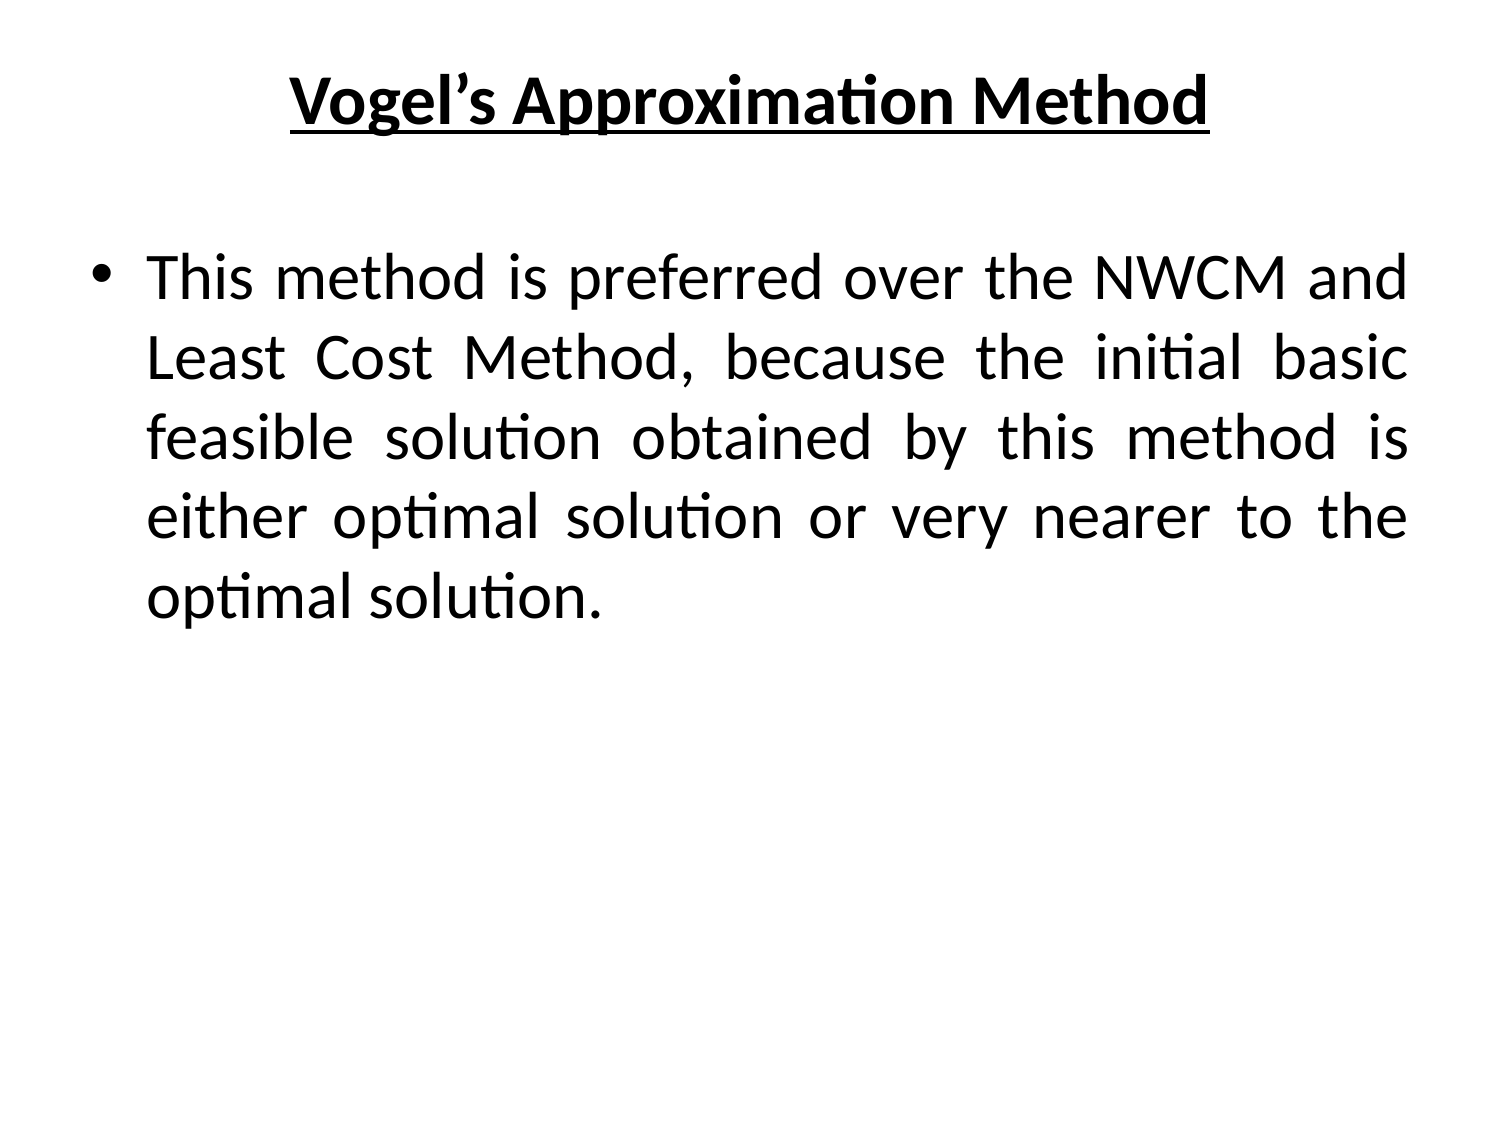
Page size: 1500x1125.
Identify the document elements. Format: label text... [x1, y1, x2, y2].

title Vogel’s Approximation Method [75, 45, 1425, 224]
list This method is preferred over the NWCM and Least Cost Method, because the initial basic feasible solution obtained by this method is either optimal solution or very nearer to the optimal solution. [75, 224, 1425, 1005]
